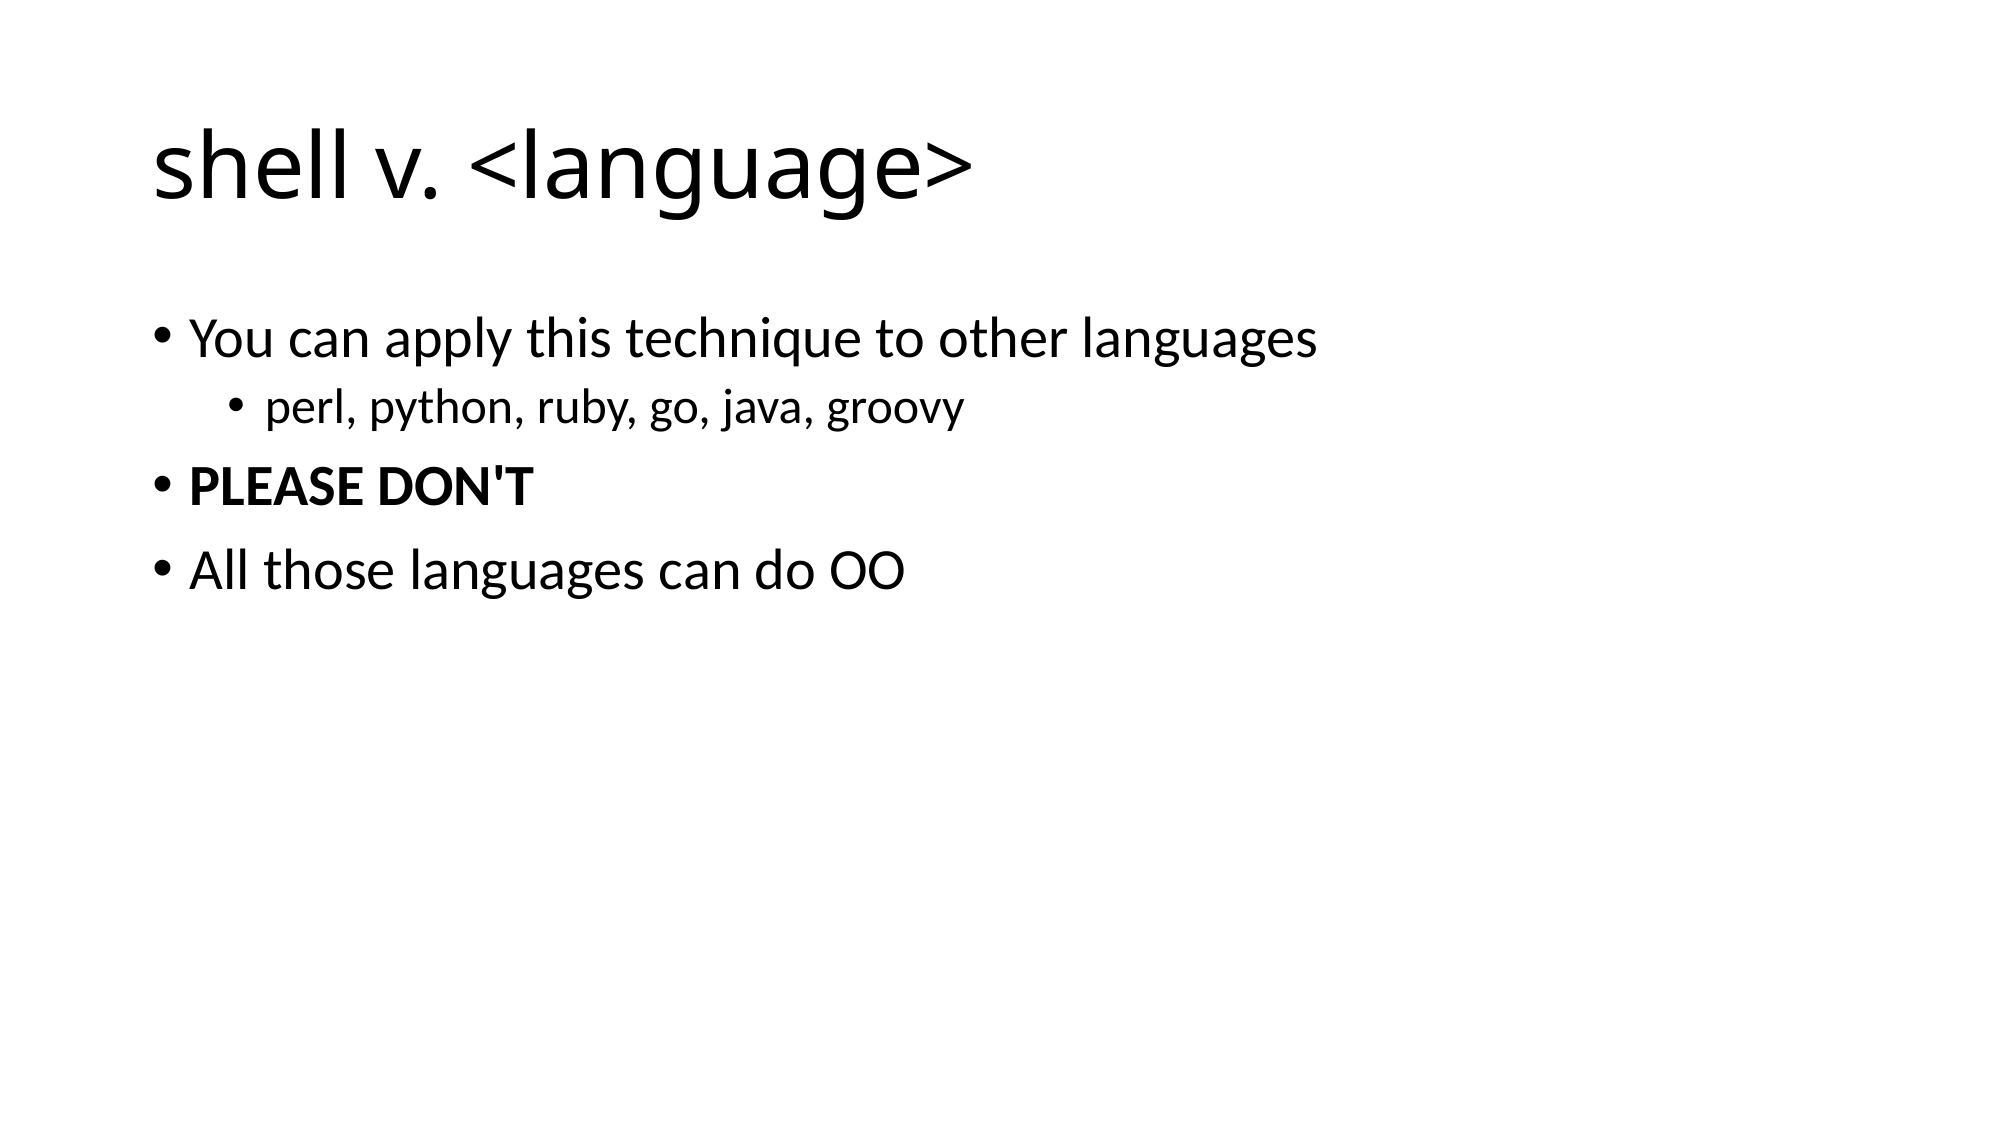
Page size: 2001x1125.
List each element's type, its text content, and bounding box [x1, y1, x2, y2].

title shell v. <language> [137, 59, 1863, 278]
list You can apply this technique to other languages perl, python, ruby, go, java, groovy PLEASE DON'T All those languages can do OO [137, 299, 1863, 1014]
